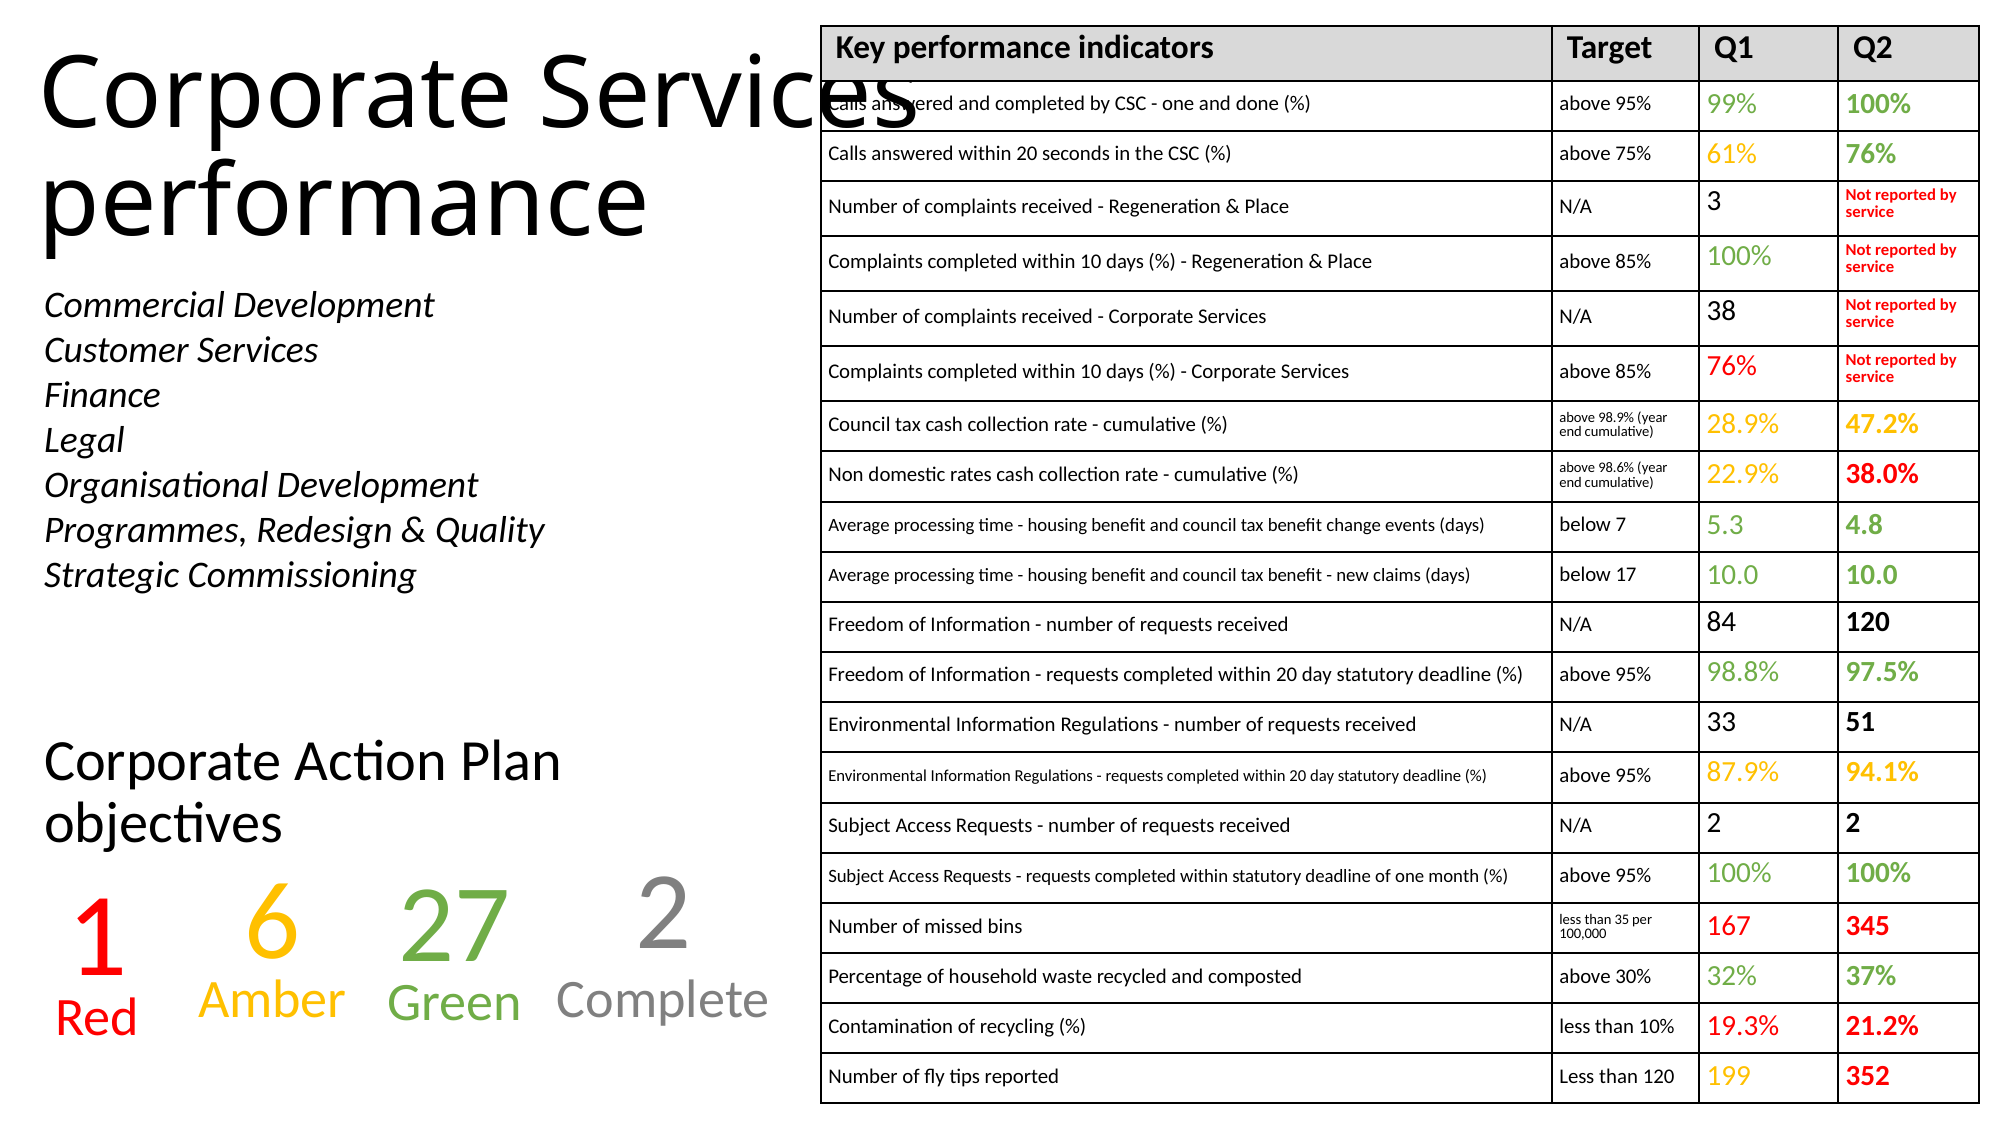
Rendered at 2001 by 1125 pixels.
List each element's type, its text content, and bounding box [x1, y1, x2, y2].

title Corporate Services performance [23, 0, 970, 265]
table_cell 352 [1839, 1054, 1978, 1102]
table_cell above 98.9% (year end cumulative) [1553, 402, 1698, 450]
table_cell Average processing time - housing benefit and council tax benefit - new claims (days) [822, 553, 1551, 601]
table_cell Complaints completed within 10 days (%) - Corporate Services [822, 347, 1551, 400]
text_box 6 Amber [181, 871, 363, 1071]
table_header Key performance indicators [822, 27, 1551, 80]
table_cell above 95% [1553, 753, 1698, 802]
table_cell 5.3 [1700, 503, 1837, 551]
table_cell 100% [1700, 237, 1837, 290]
table_cell N/A [1553, 804, 1698, 852]
table_cell less than 35 per 100,000 [1553, 904, 1698, 952]
table_cell 98.8% [1700, 653, 1837, 701]
table_header Target [1553, 27, 1698, 80]
table_cell 345 [1839, 904, 1978, 952]
table_cell 3 [1700, 182, 1837, 235]
table_cell less than 10% [1553, 1004, 1698, 1052]
table_cell below 7 [1553, 503, 1698, 551]
table_cell 87.9% [1700, 753, 1837, 802]
text_box Commercial Development Customer Services Finance Legal Organisational Development Programmes, Redesign & Quality Strategic Commissioning [29, 272, 774, 603]
table_cell 19.3% [1700, 1004, 1837, 1052]
table_cell 38.0% [1839, 452, 1978, 501]
table_cell 28.9% [1700, 402, 1837, 450]
table_cell above 98.6% (year end cumulative) [1553, 452, 1698, 501]
table_cell Complaints completed within 10 days (%) - Regeneration & Place [822, 237, 1551, 290]
table_cell N/A [1553, 182, 1698, 235]
table_cell Not reported by service [1839, 347, 1978, 400]
text_box 27 Green [364, 873, 505, 1073]
table_cell 94.1% [1839, 753, 1978, 802]
table_cell above 85% [1553, 237, 1698, 290]
table_cell Non domestic rates cash collection rate - cumulative (%) [822, 452, 1551, 501]
table_cell Not reported by service [1839, 292, 1978, 345]
table_header Q1 [1700, 27, 1837, 80]
table_cell N/A [1553, 603, 1698, 651]
table_cell 99% [1700, 82, 1837, 130]
table_cell 76% [1839, 132, 1978, 180]
table_cell 100% [1700, 854, 1837, 902]
table_cell Subject Access Requests - number of requests received [822, 804, 1551, 852]
table_cell Number of complaints received - Corporate Services [822, 292, 1551, 345]
table_cell 84 [1700, 603, 1837, 651]
table_cell Not reported by service [1839, 237, 1978, 290]
table_cell 21.2% [1839, 1004, 1978, 1052]
table_cell below 17 [1553, 553, 1698, 601]
table_cell Contamination of recycling (%) [822, 1004, 1551, 1052]
table_cell Calls answered and completed by CSC - one and done (%) [822, 82, 1551, 130]
table_cell 2 [1700, 804, 1837, 852]
table_cell Environmental Information Regulations - number of requests received [822, 703, 1551, 751]
text_box 1 Red [23, 882, 171, 1081]
table_cell Average processing time - housing benefit and council tax benefit change events (days) [822, 503, 1551, 551]
table_cell Council tax cash collection rate - cumulative (%) [822, 402, 1551, 450]
table_cell 120 [1839, 603, 1978, 651]
table_cell Percentage of household waste recycled and composted [822, 954, 1551, 1002]
table_cell 167 [1700, 904, 1837, 952]
table_cell Freedom of Information - number of requests received [822, 603, 1551, 651]
table_cell 61% [1700, 132, 1837, 180]
table_cell 100% [1839, 854, 1978, 902]
table_cell Number of missed bins [822, 904, 1551, 952]
table_cell 37% [1839, 954, 1978, 1002]
table_cell above 75% [1553, 132, 1698, 180]
table_cell 10.0 [1839, 553, 1978, 601]
table_cell 4.8 [1839, 503, 1978, 551]
table_cell Calls answered within 20 seconds in the CSC (%) [822, 132, 1551, 180]
table_cell 2 [1839, 804, 1978, 852]
table_cell above 95% [1553, 854, 1698, 902]
table_cell above 85% [1553, 347, 1698, 400]
table_cell N/A [1553, 292, 1698, 345]
table_cell 33 [1700, 703, 1837, 751]
table_cell 199 [1700, 1054, 1837, 1102]
list Corporate Action Plan objectives [29, 722, 819, 922]
table_cell above 95% [1553, 82, 1698, 130]
table_cell 100% [1839, 82, 1978, 130]
table_cell Environmental Information Regulations - requests completed within 20 day statutory deadline (%) [822, 753, 1551, 802]
table_cell 32% [1700, 954, 1837, 1002]
table_cell above 95% [1553, 653, 1698, 701]
table_cell Freedom of Information - requests completed within 20 day statutory deadline (%) [822, 653, 1551, 701]
table_cell Subject Access Requests - requests completed within statutory deadline of one month (%) [822, 854, 1551, 902]
table_cell Number of fly tips reported [822, 1054, 1551, 1102]
table_cell Less than 120 [1553, 1054, 1698, 1102]
table_cell Not reported by service [1839, 182, 1978, 235]
table_cell 10.0 [1700, 553, 1837, 601]
table_cell N/A [1553, 703, 1698, 751]
table_header Q2 [1839, 27, 1978, 80]
table_cell above 30% [1553, 954, 1698, 1002]
table_cell 76% [1700, 347, 1837, 400]
table_cell 38 [1700, 292, 1837, 345]
table_cell 47.2% [1839, 402, 1978, 450]
table_cell Number of complaints received - Regeneration & Place [822, 182, 1551, 235]
table_cell 22.9% [1700, 452, 1837, 501]
table_cell 51 [1839, 703, 1978, 751]
text_box 2 Complete [505, 858, 821, 1121]
table_cell 97.5% [1839, 653, 1978, 701]
